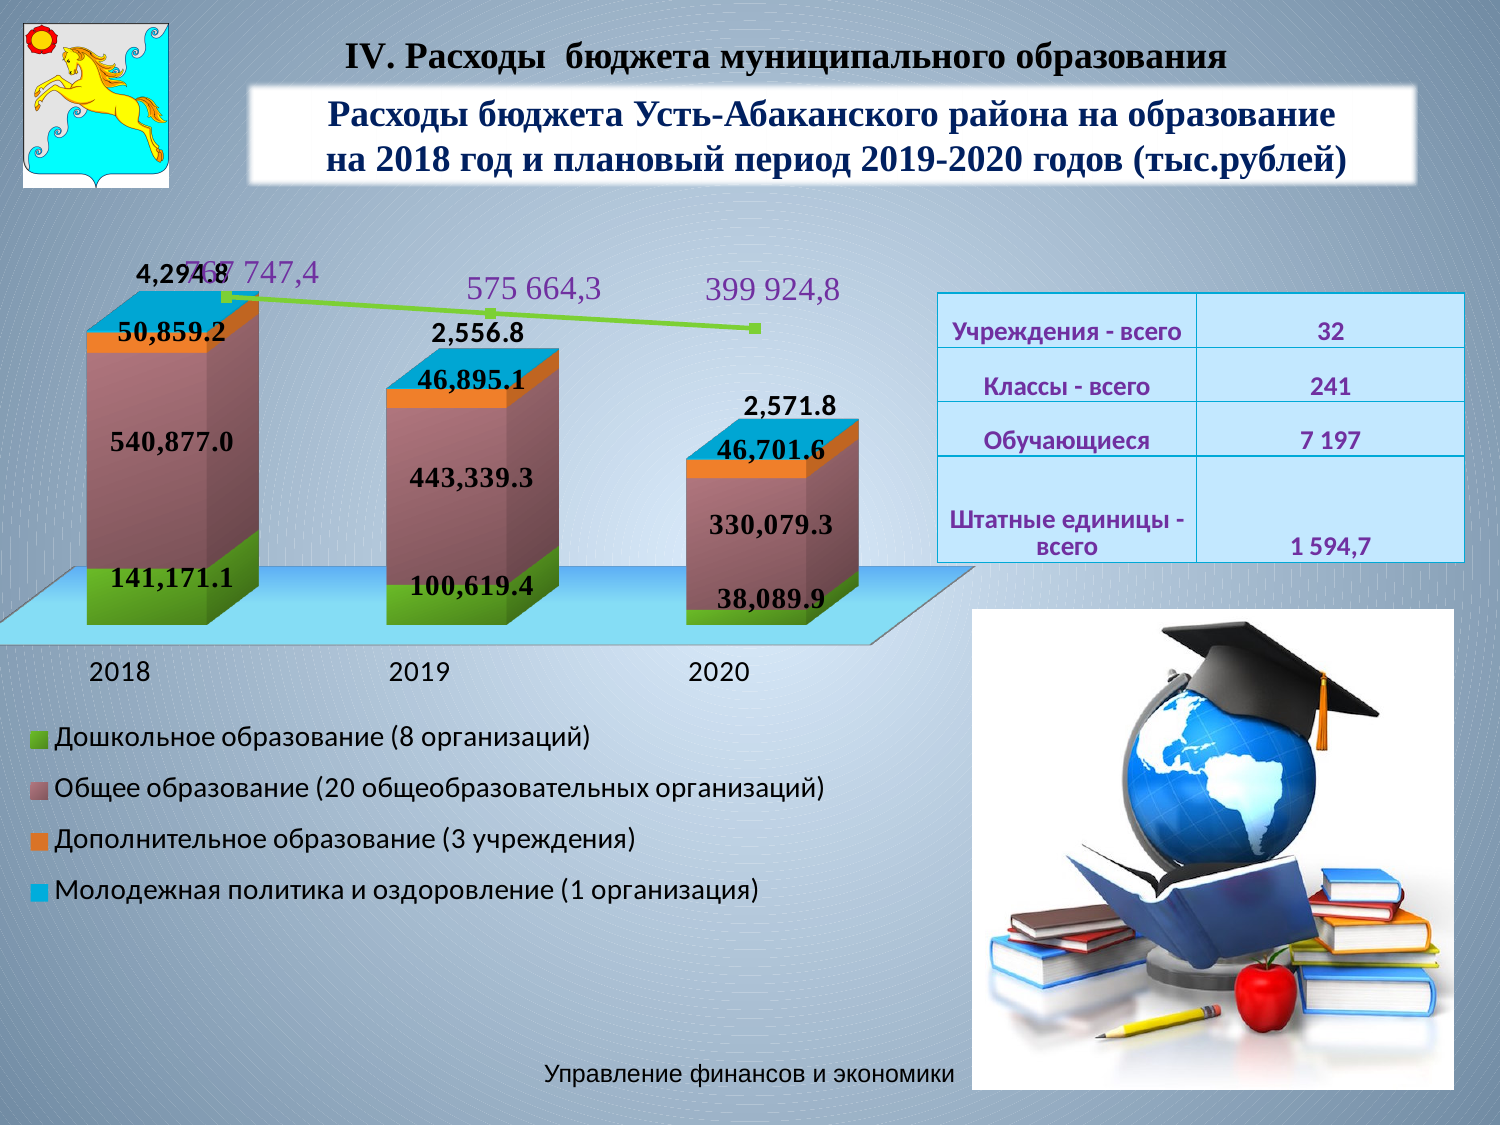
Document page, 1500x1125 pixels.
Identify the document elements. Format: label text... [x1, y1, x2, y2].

text_box Расходы бюджета Усть-Абаканского района на образование на 2018 год и плановый период 2019-2020 годов (тыс.рублей) [253, 89, 1414, 181]
table_header Учреждения - всего [1012, 294, 1196, 347]
slide_number 39 [1074, 1098, 1425, 1103]
chart [0, 134, 1008, 968]
table_cell Штатные единицы - всего [1012, 457, 1196, 562]
table_cell 241 [1197, 348, 1464, 401]
picture [23, 23, 169, 134]
table_cell Обучающиеся [1012, 402, 1196, 455]
table_header 32 [1197, 294, 1464, 347]
table_cell 1 594,7 [1197, 457, 1464, 562]
table_cell 7 197 [1197, 402, 1464, 455]
table_cell Классы - всего [1012, 348, 1196, 401]
picture [972, 609, 1454, 1091]
footer Управление финансов и экономики [512, 1042, 988, 1103]
text_box IV. Расходы бюджета муниципального образования [222, 23, 1360, 84]
